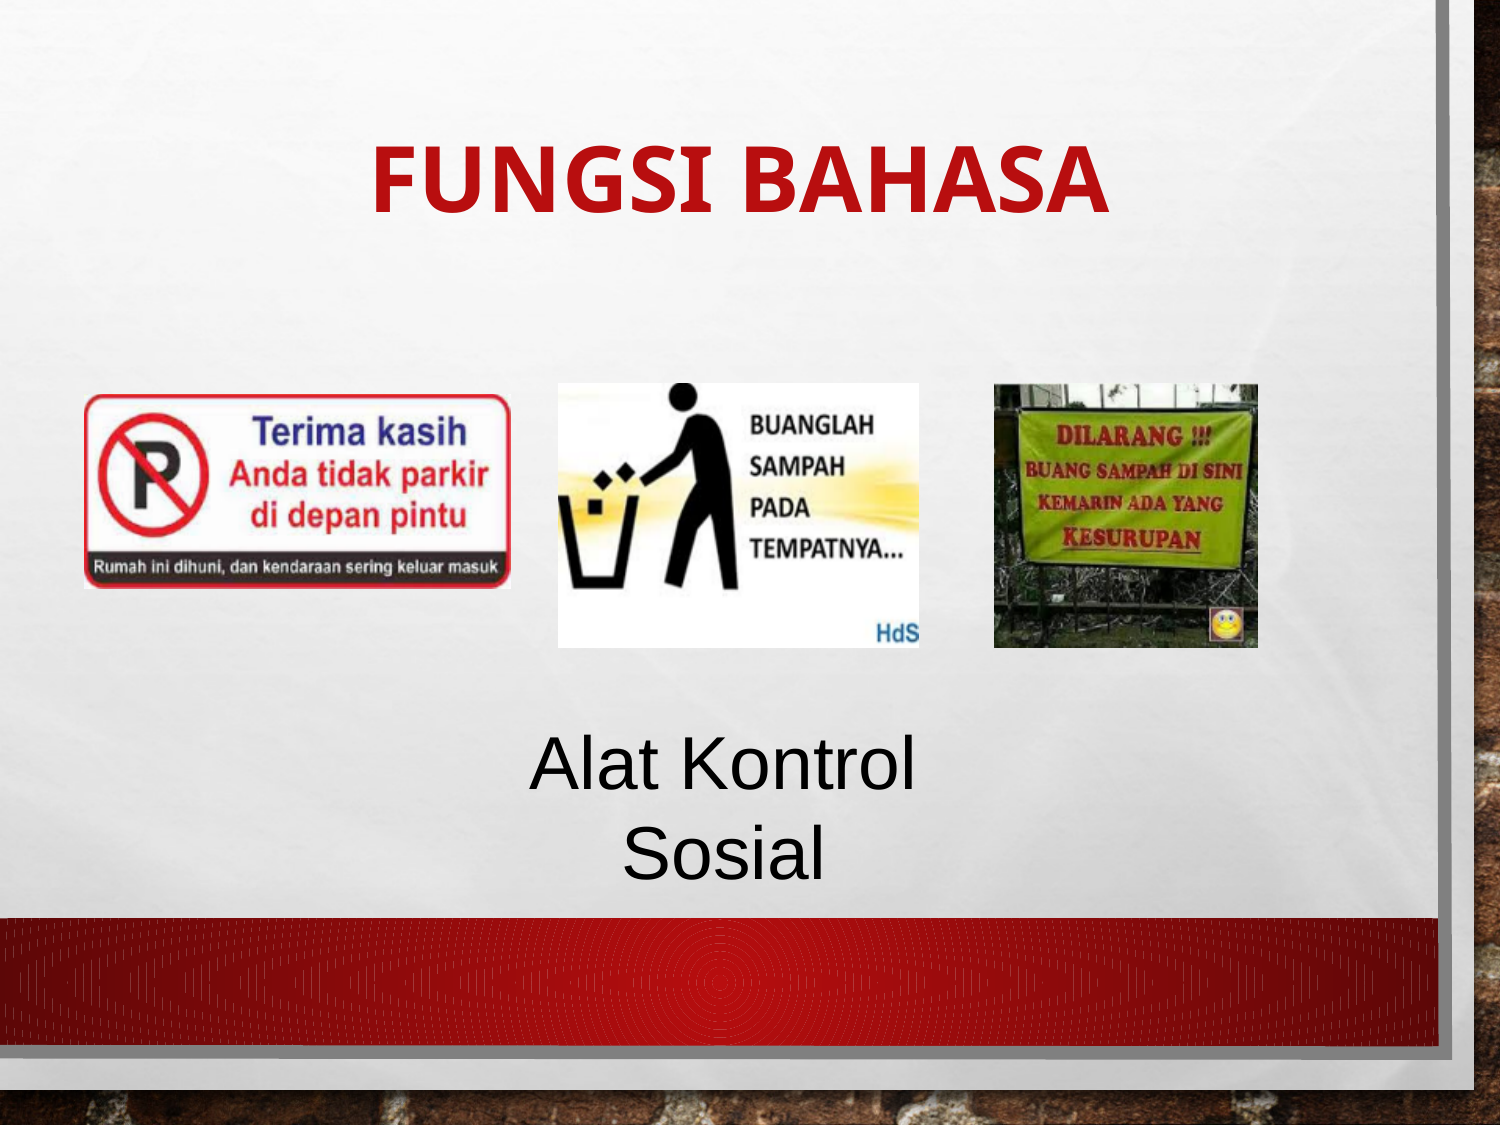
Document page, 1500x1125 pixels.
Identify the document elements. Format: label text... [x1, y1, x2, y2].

picture [0, 0, 1438, 918]
text_box Alat Kontrol Sosial [416, 706, 1031, 902]
title FUNGSI BAHASA [99, 112, 1380, 255]
list [84, 338, 1364, 882]
picture [0, 0, 1500, 1125]
